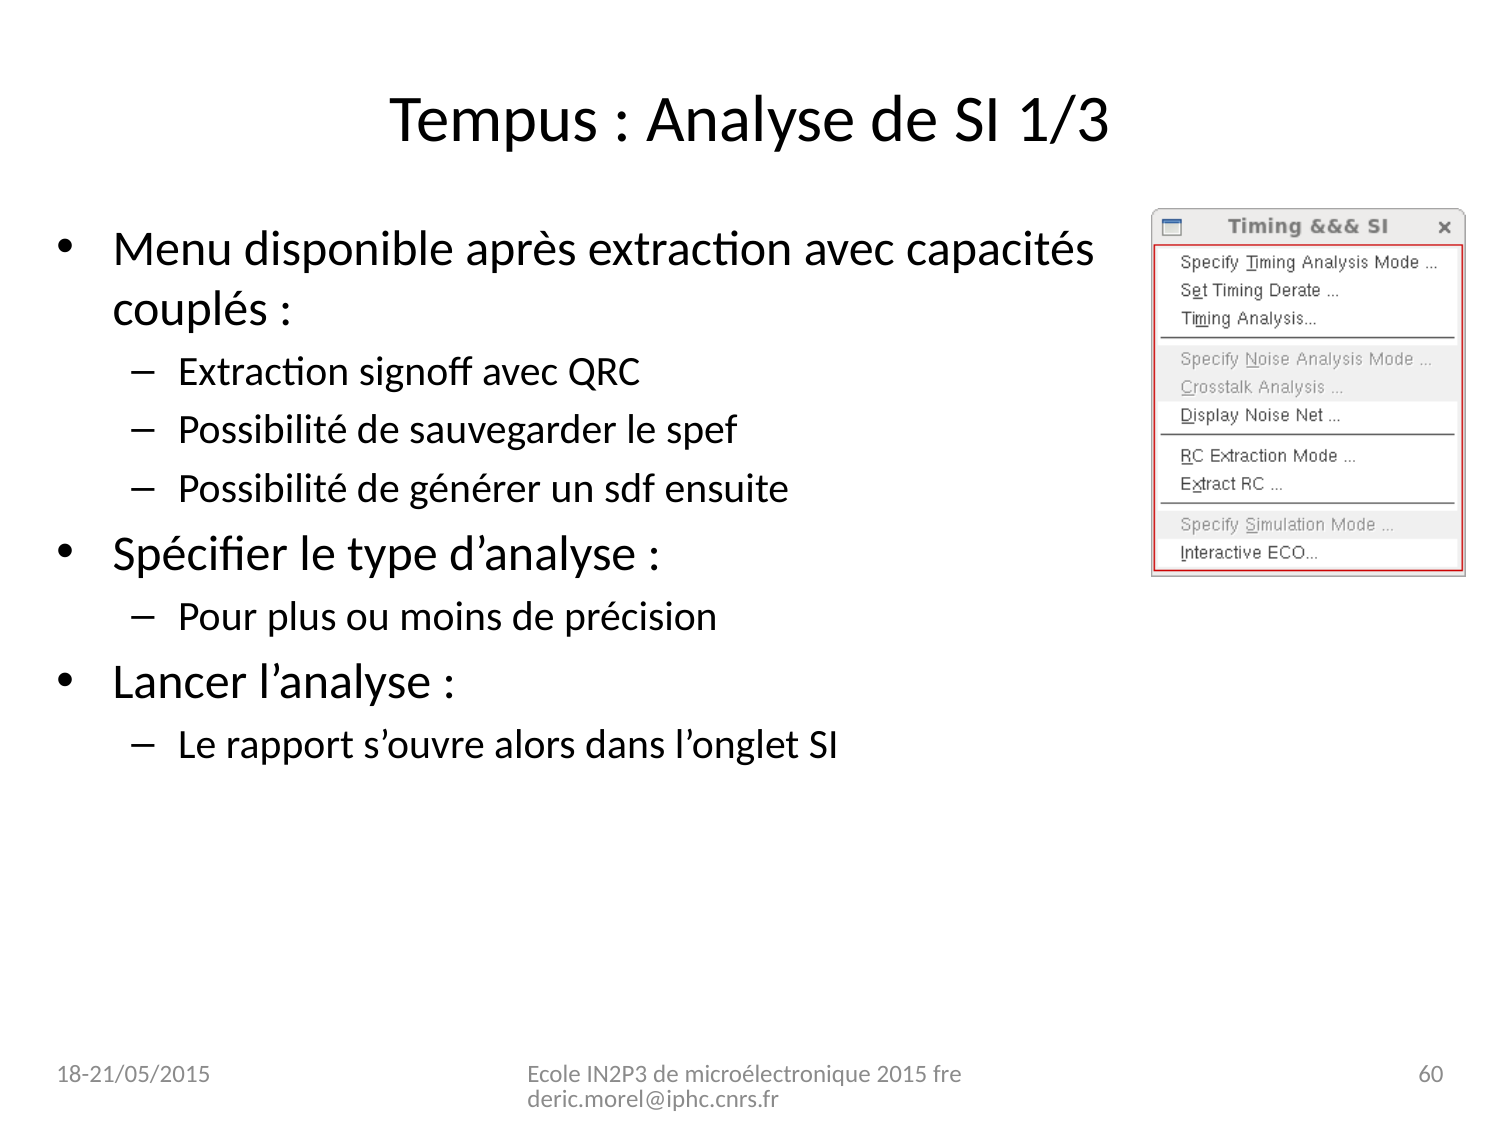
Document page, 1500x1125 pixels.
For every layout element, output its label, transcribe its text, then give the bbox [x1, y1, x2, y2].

footer Ecole IN2P3 de microélectronique 2015 frederic.morel@iphc.cnrs.fr [512, 1042, 988, 1103]
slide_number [41, 1042, 392, 1103]
picture [1151, 207, 1466, 577]
title Tempus : Analyse de SI 1/3 [41, 45, 1459, 185]
list Menu disponible après extraction avec capacités couplés : Extraction signoff avec QRC Possibilité de sauvegarder le spef Possibilité de générer un sdf ensuite Spécifier le type d’analyse : Pour plus ou moins de précision Lancer l’analyse : Le rapport s’ouvre alors dans l’onglet SI [41, 208, 1459, 1005]
slide_number 60 [1108, 1042, 1459, 1103]
